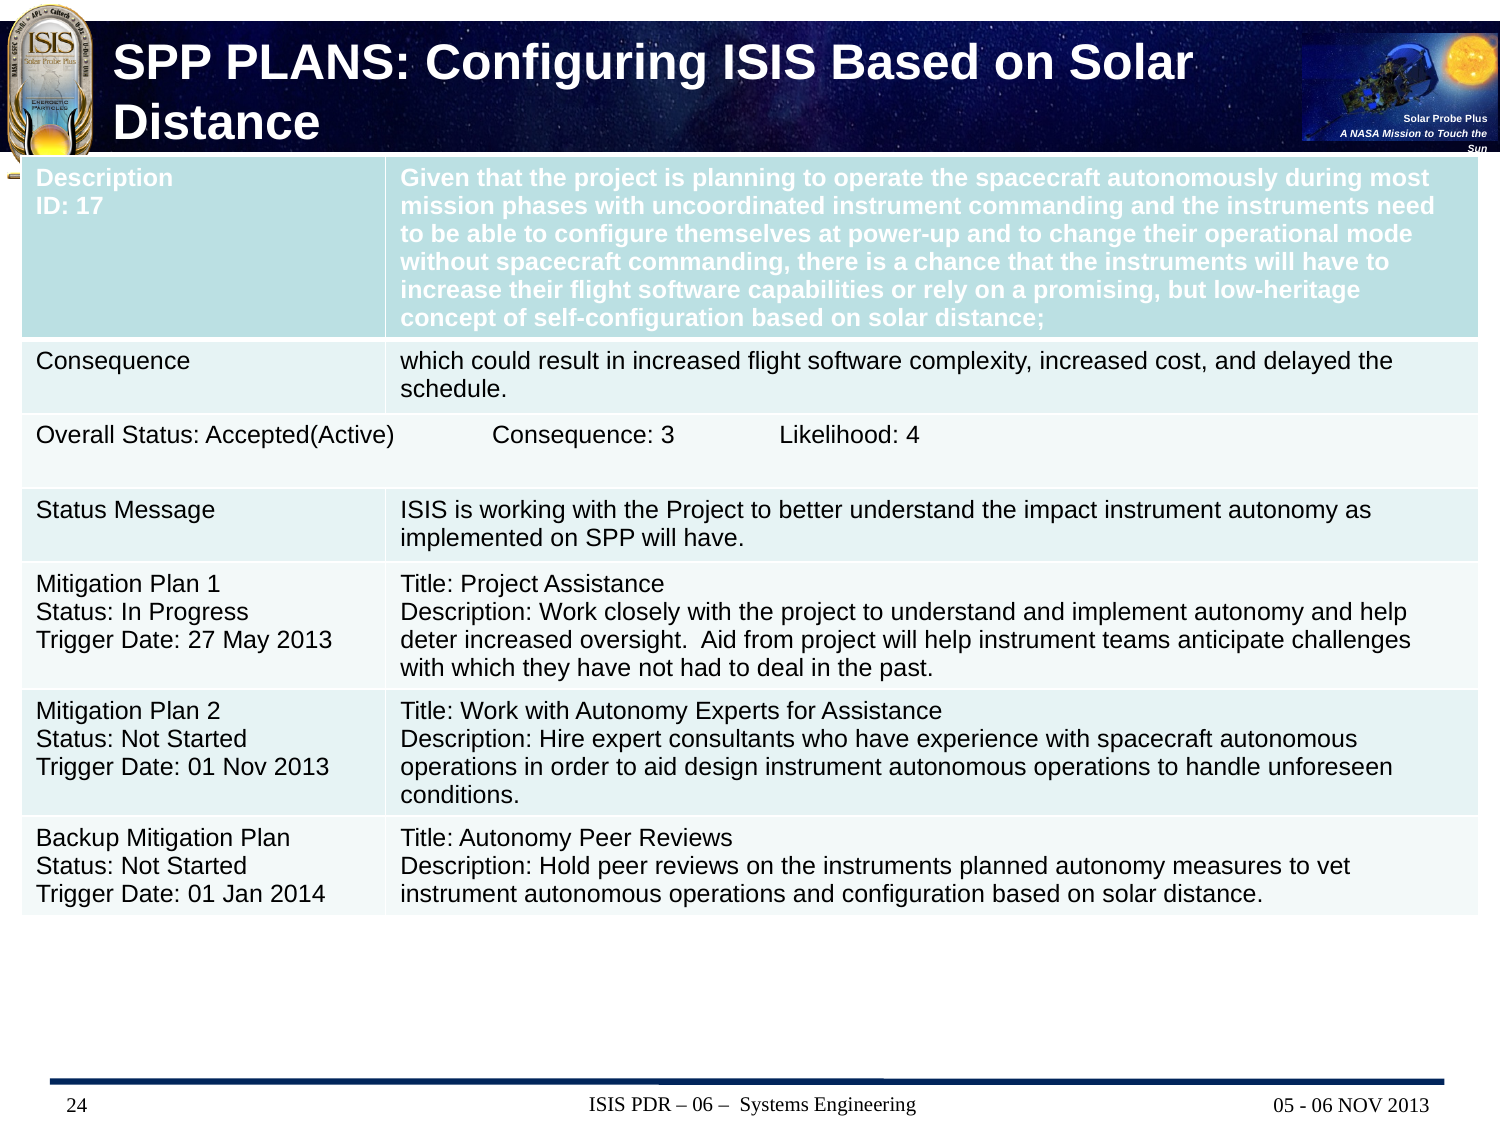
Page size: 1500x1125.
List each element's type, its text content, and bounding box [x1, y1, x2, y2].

table_cell Title: Autonomy Peer Reviews Description: Hold peer reviews on the instruments planned autonomy measures to vet instrument autonomous operations and configuration based on solar distance. [386, 817, 1478, 915]
table_cell Title: Project Assistance Description: Work closely with the project to understand and implement autonomy and help deter increased oversight. Aid from project will help instrument teams anticipate challenges with which they have not had to deal in the past. [386, 563, 1478, 688]
table_cell Title: Work with Autonomy Experts for Assistance Description: Hire expert consultants who have experience with spacecraft autonomous operations in order to aid design instrument autonomous operations to handle unforeseen conditions. [386, 690, 1478, 815]
picture [0, 2, 1500, 181]
table_cell Status Message [22, 489, 385, 561]
title SPP PLANS: Configuring ISIS Based on Solar Distance [112, 37, 1388, 142]
table_cell ISIS is working with the Project to better understand the impact instrument autonomy as implemented on SPP will have. [386, 489, 1478, 561]
table_header Description ID: 17 [22, 157, 385, 337]
table_cell Mitigation Plan 1 Status: In Progress Trigger Date: 27 May 2013 [22, 563, 385, 688]
table_cell Mitigation Plan 2 Status: Not Started Trigger Date: 01 Nov 2013 [22, 690, 385, 815]
table_header Given that the project is planning to operate the spacecraft autonomously during most mission phases with uncoordinated instrument commanding and the instruments need to be able to configure themselves at power-up and to change their operational mode without spacecraft commanding, there is a chance that the instruments will have to increase their flight software capabilities or rely on a promising, but low-heritage concept of self-configuration based on solar distance; [386, 157, 1478, 337]
table_cell Overall Status: Accepted(Active) Consequence: 3 Likelihood: 4 [22, 415, 1478, 487]
table_cell Consequence [22, 342, 385, 413]
table_cell which could result in increased flight software complexity, increased cost, and delayed the schedule. [386, 342, 1478, 413]
table_cell Backup Mitigation Plan Status: Not Started Trigger Date: 01 Jan 2014 [22, 817, 385, 915]
